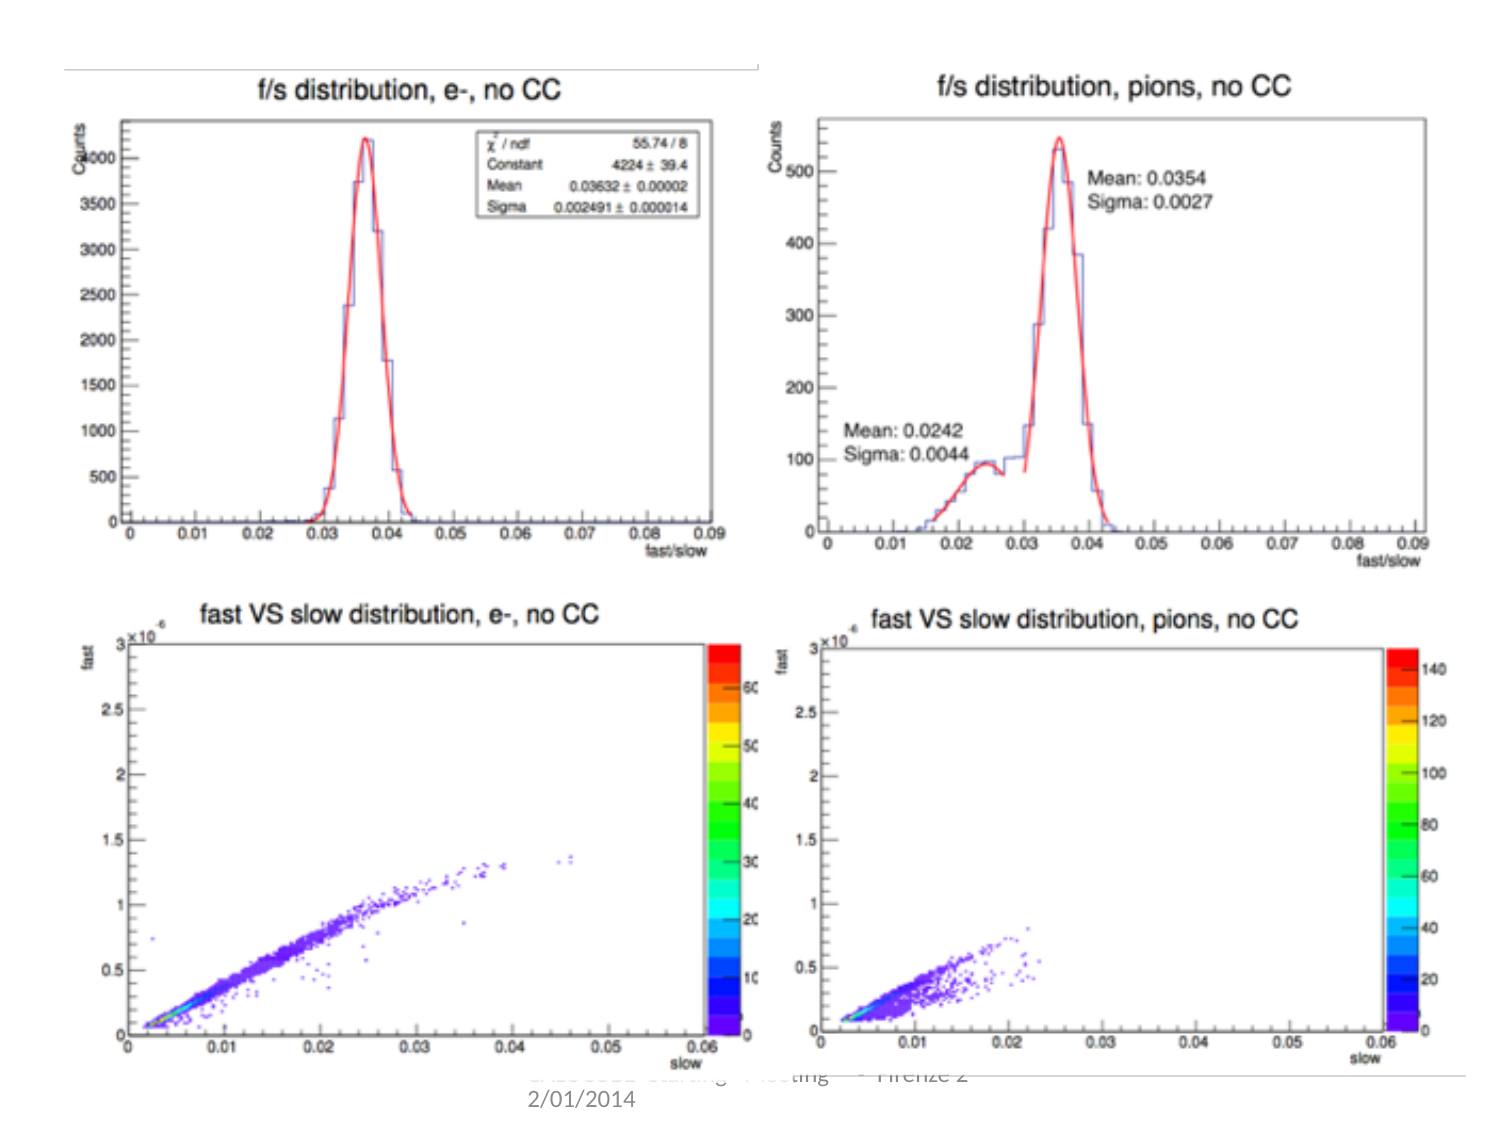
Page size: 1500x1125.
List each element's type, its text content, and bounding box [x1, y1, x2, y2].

footer CALOCUBE Starting Meeting - Firenze 22/01/2014 [512, 1090, 988, 1103]
picture [64, 64, 1466, 1083]
